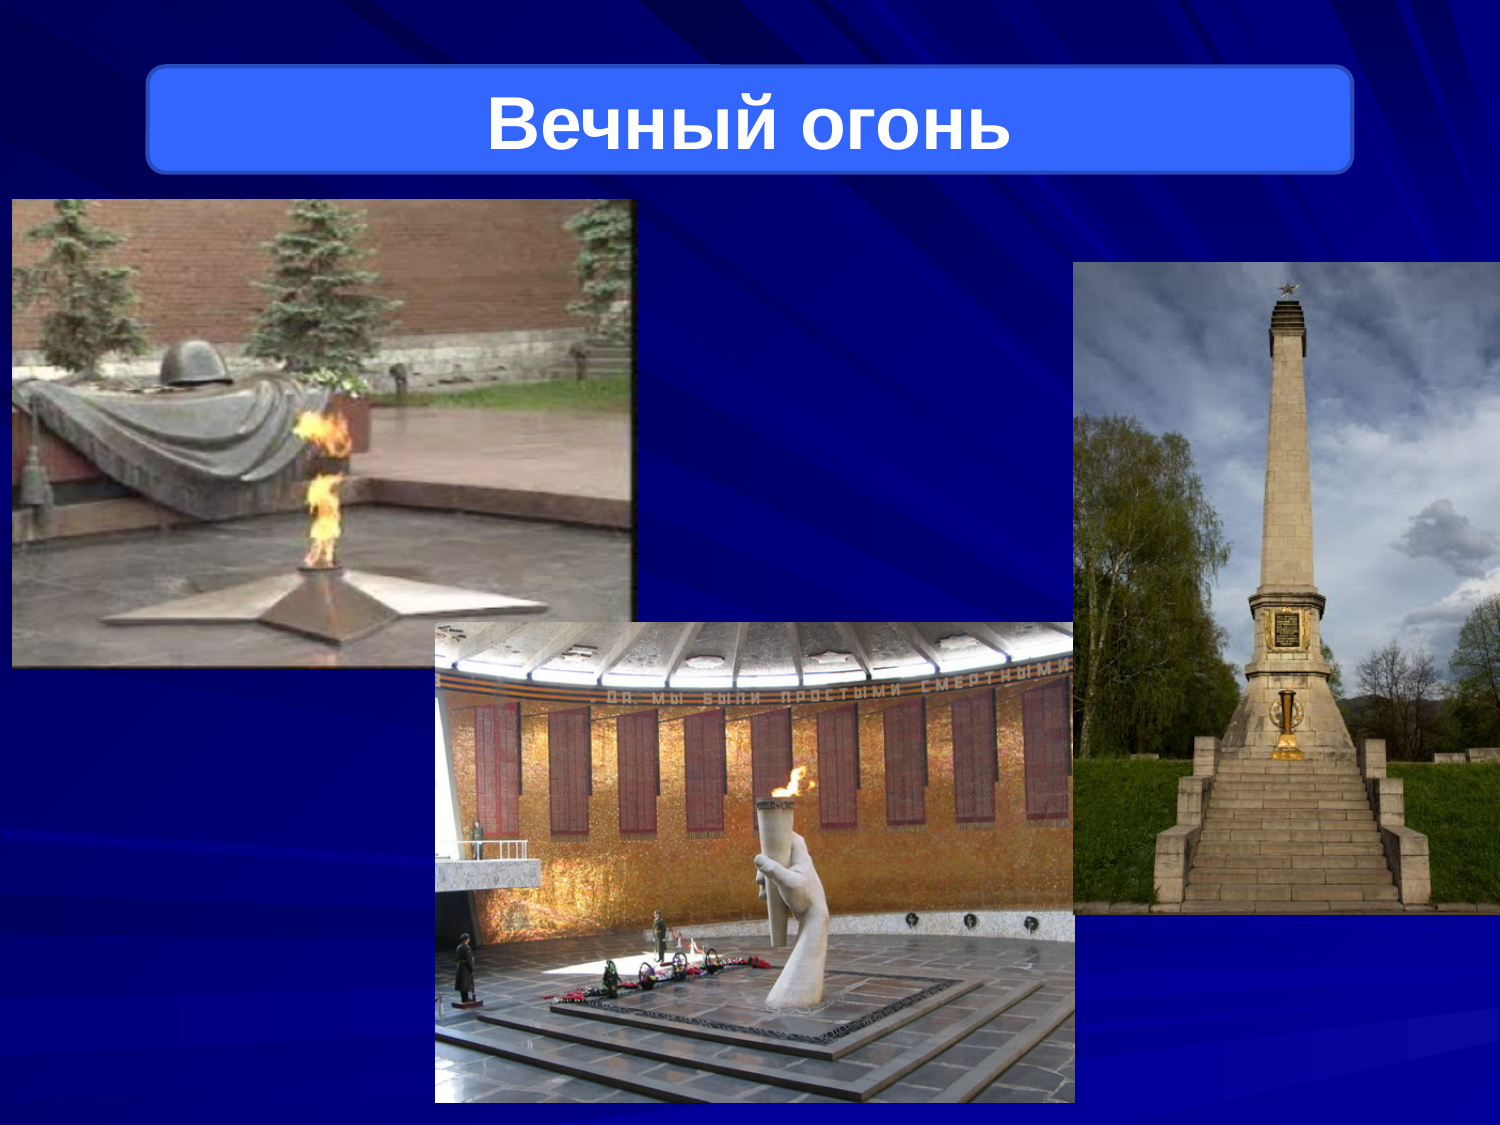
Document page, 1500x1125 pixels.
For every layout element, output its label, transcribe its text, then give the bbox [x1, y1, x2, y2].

picture [12, 199, 1500, 1103]
text_box Вечный огонь [145, 64, 1355, 175]
